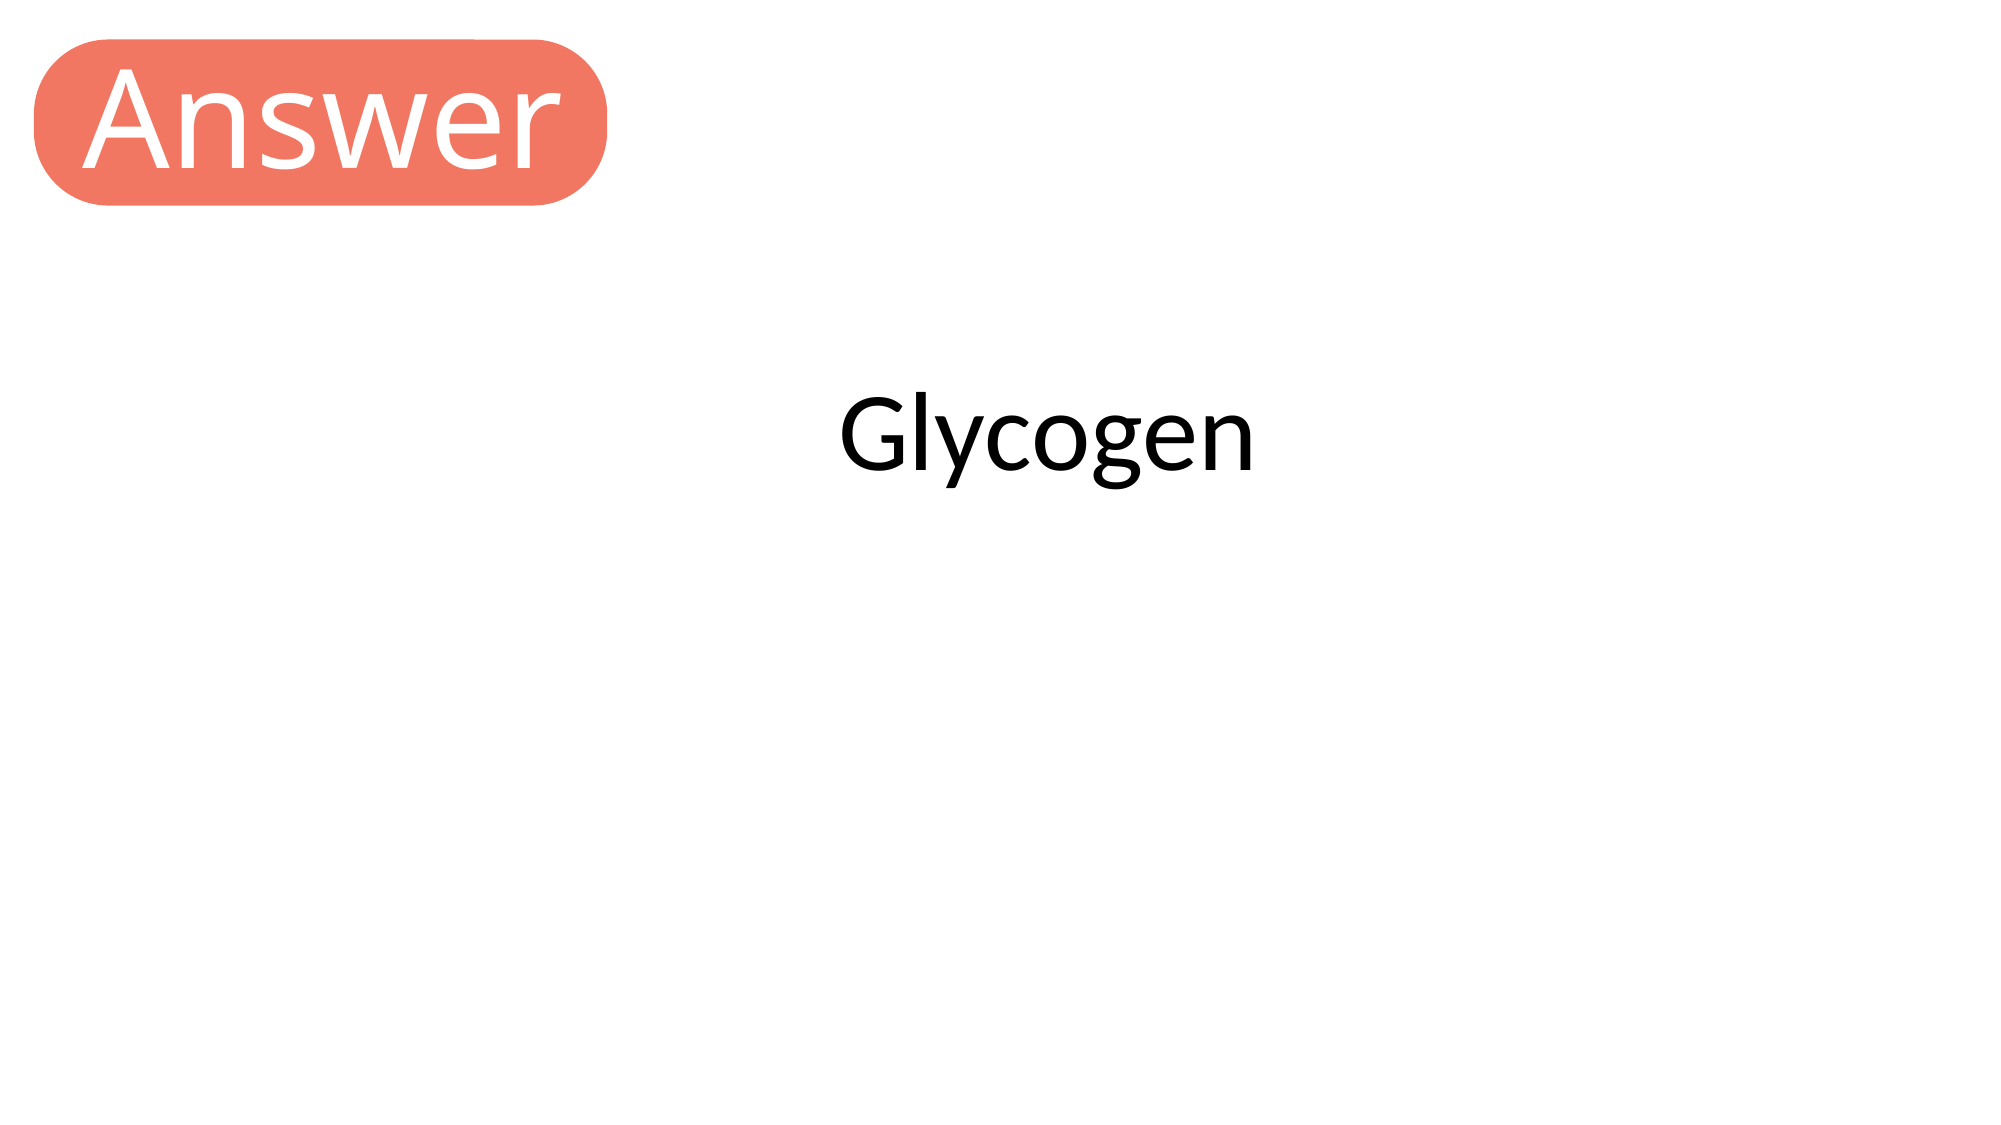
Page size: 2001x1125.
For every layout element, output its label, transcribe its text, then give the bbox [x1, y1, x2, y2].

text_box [17, 23, 629, 206]
text_box Glycogen [171, 350, 1924, 501]
